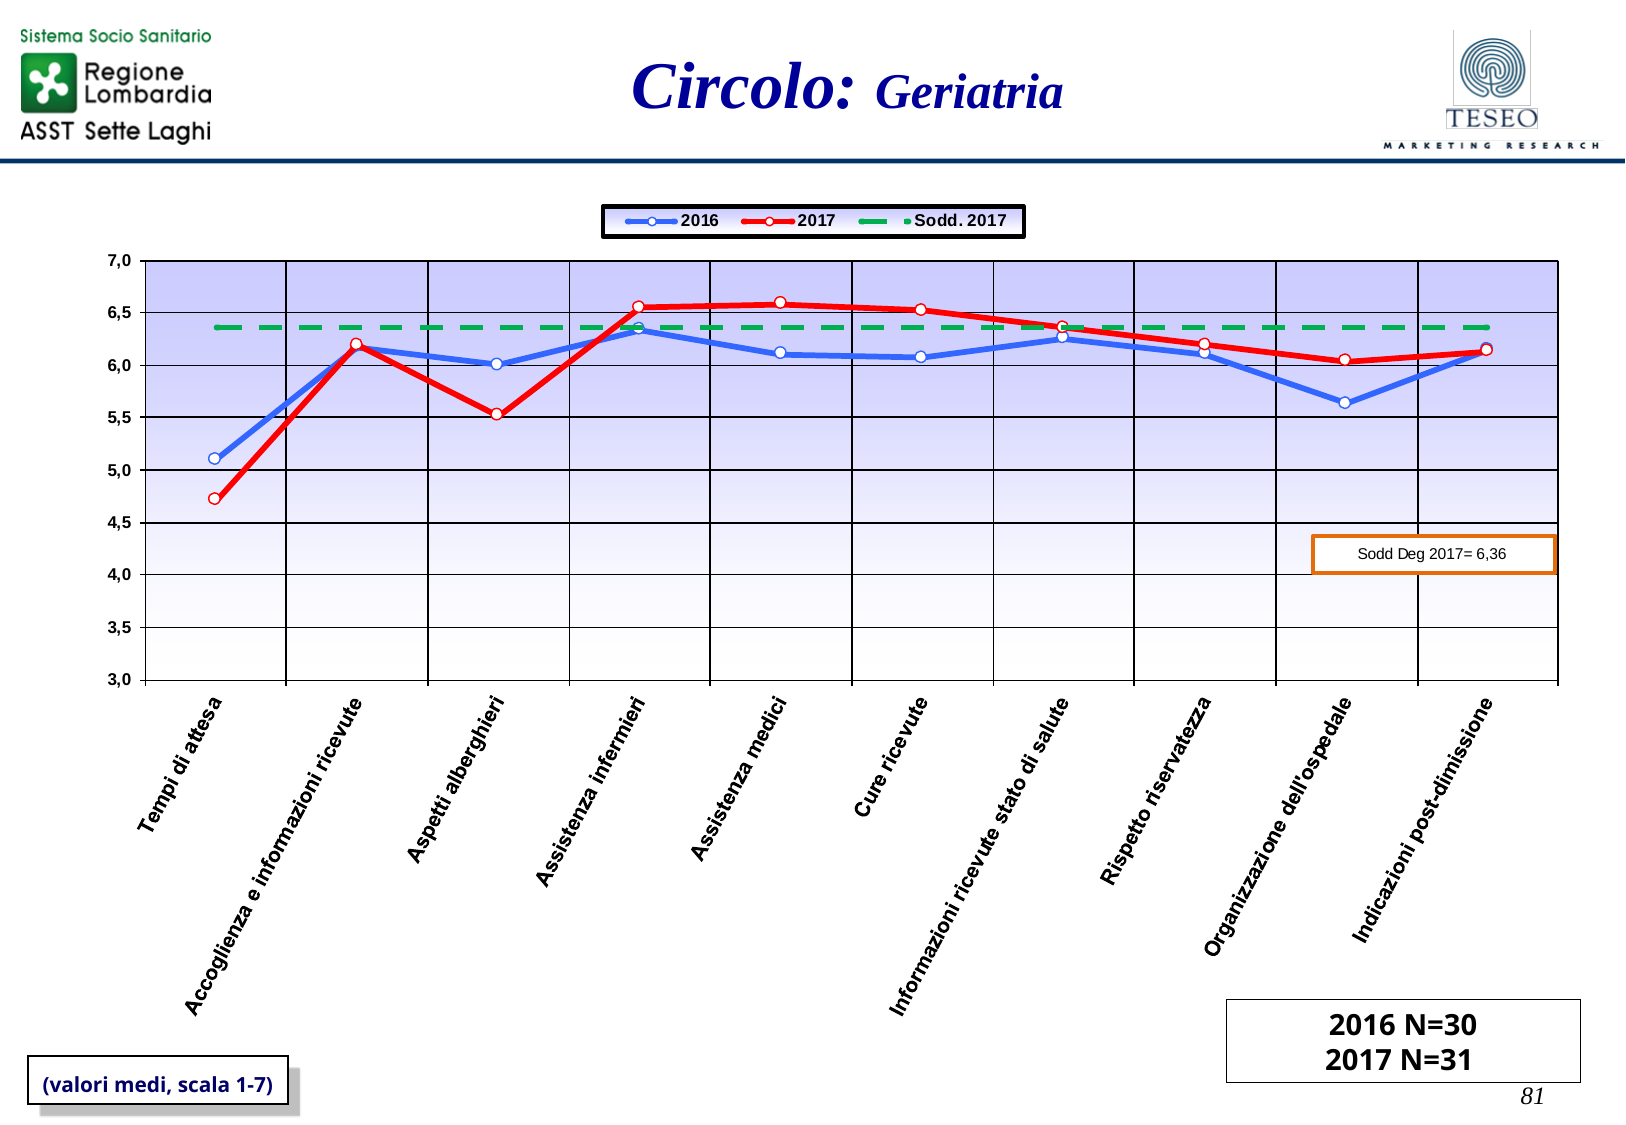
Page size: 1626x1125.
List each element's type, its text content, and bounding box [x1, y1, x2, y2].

text_box 2016 N=30 2017 N=31 [1226, 999, 1581, 1083]
picture [21, 26, 211, 148]
picture [62, 194, 1562, 1047]
text_box (valori medi, scala 1-7) [27, 1056, 288, 1104]
picture [1381, 30, 1604, 149]
text_box Circolo: Geriatria [304, 19, 1392, 144]
